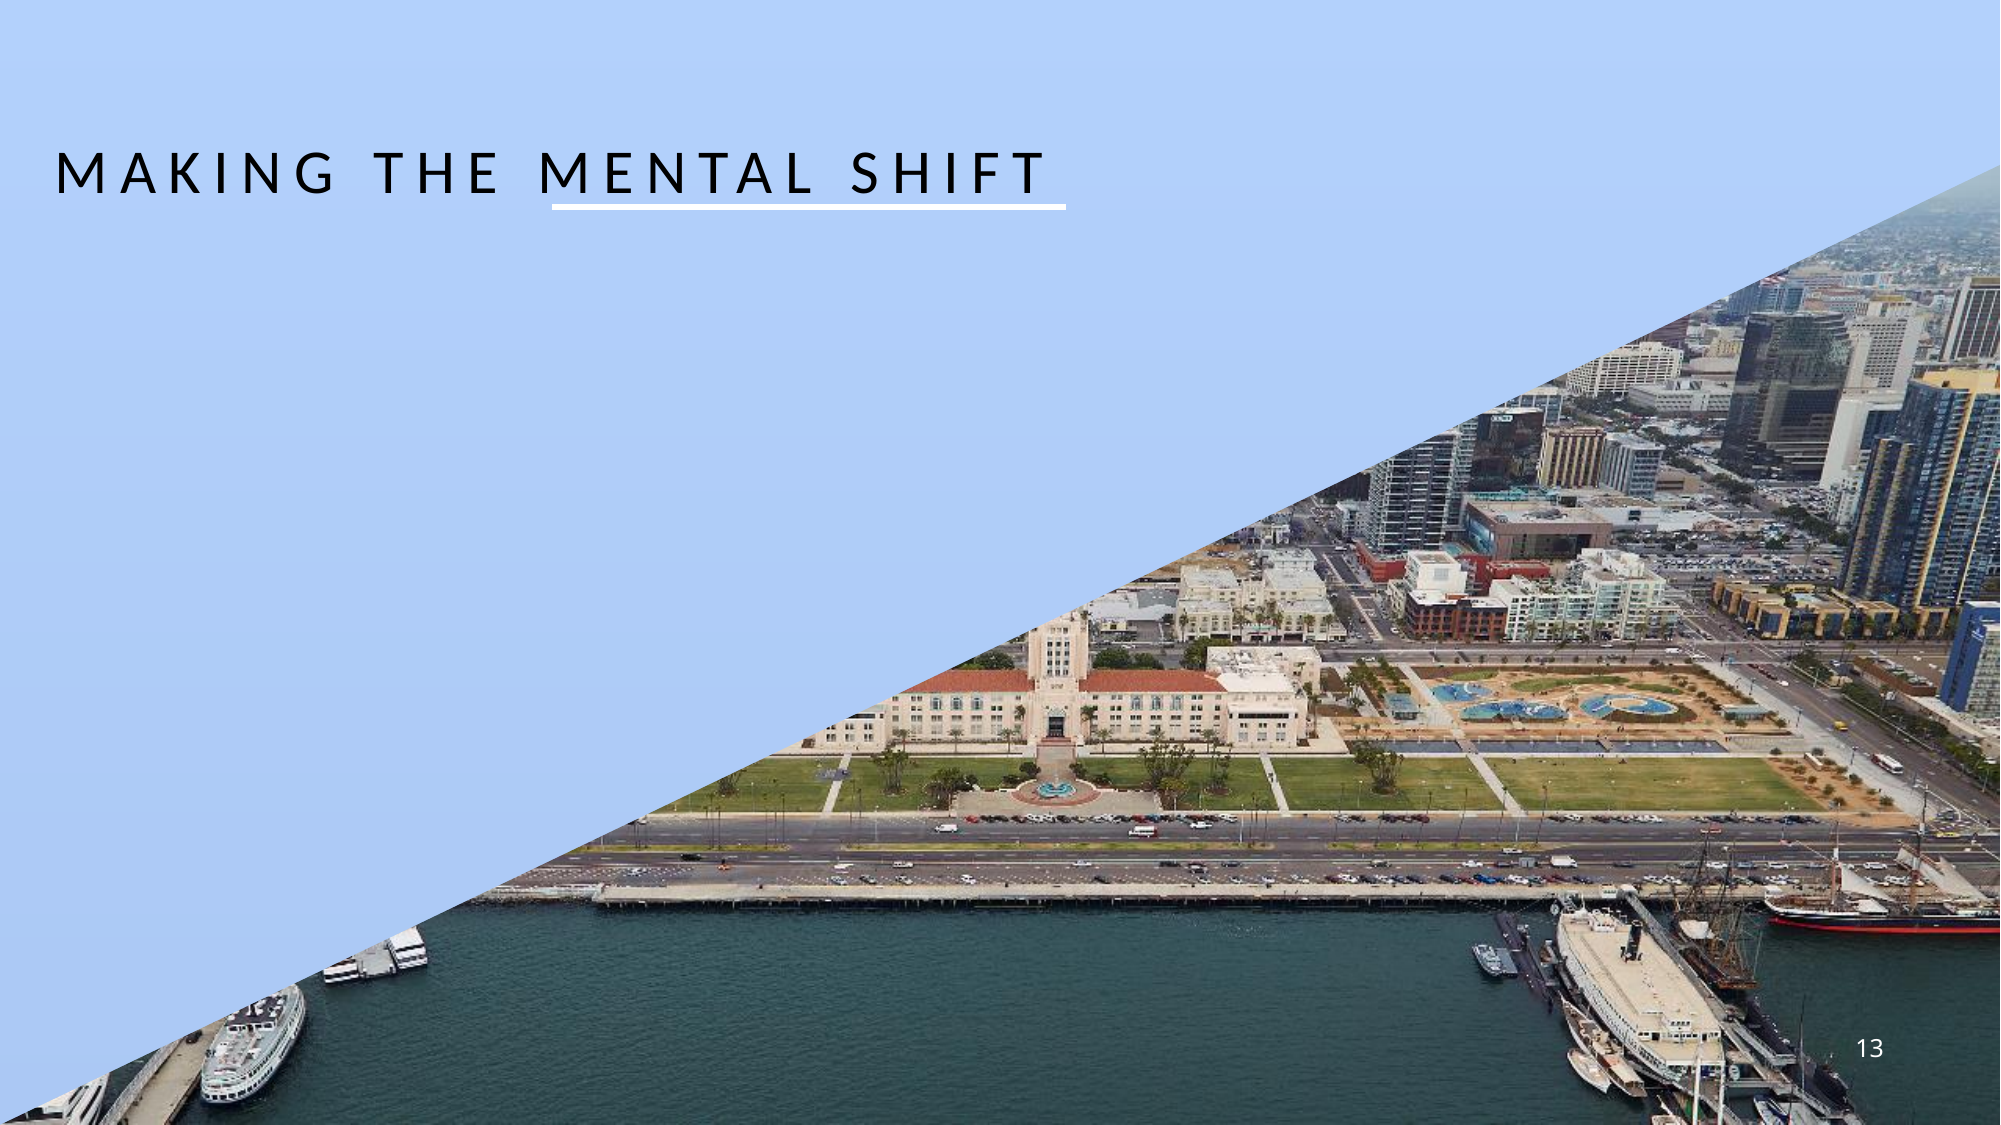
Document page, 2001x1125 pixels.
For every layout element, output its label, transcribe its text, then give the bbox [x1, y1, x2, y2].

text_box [28, 123, 1071, 215]
slide_number 13 [1433, 1024, 1900, 1103]
text_box [0, 163, 2000, 1125]
